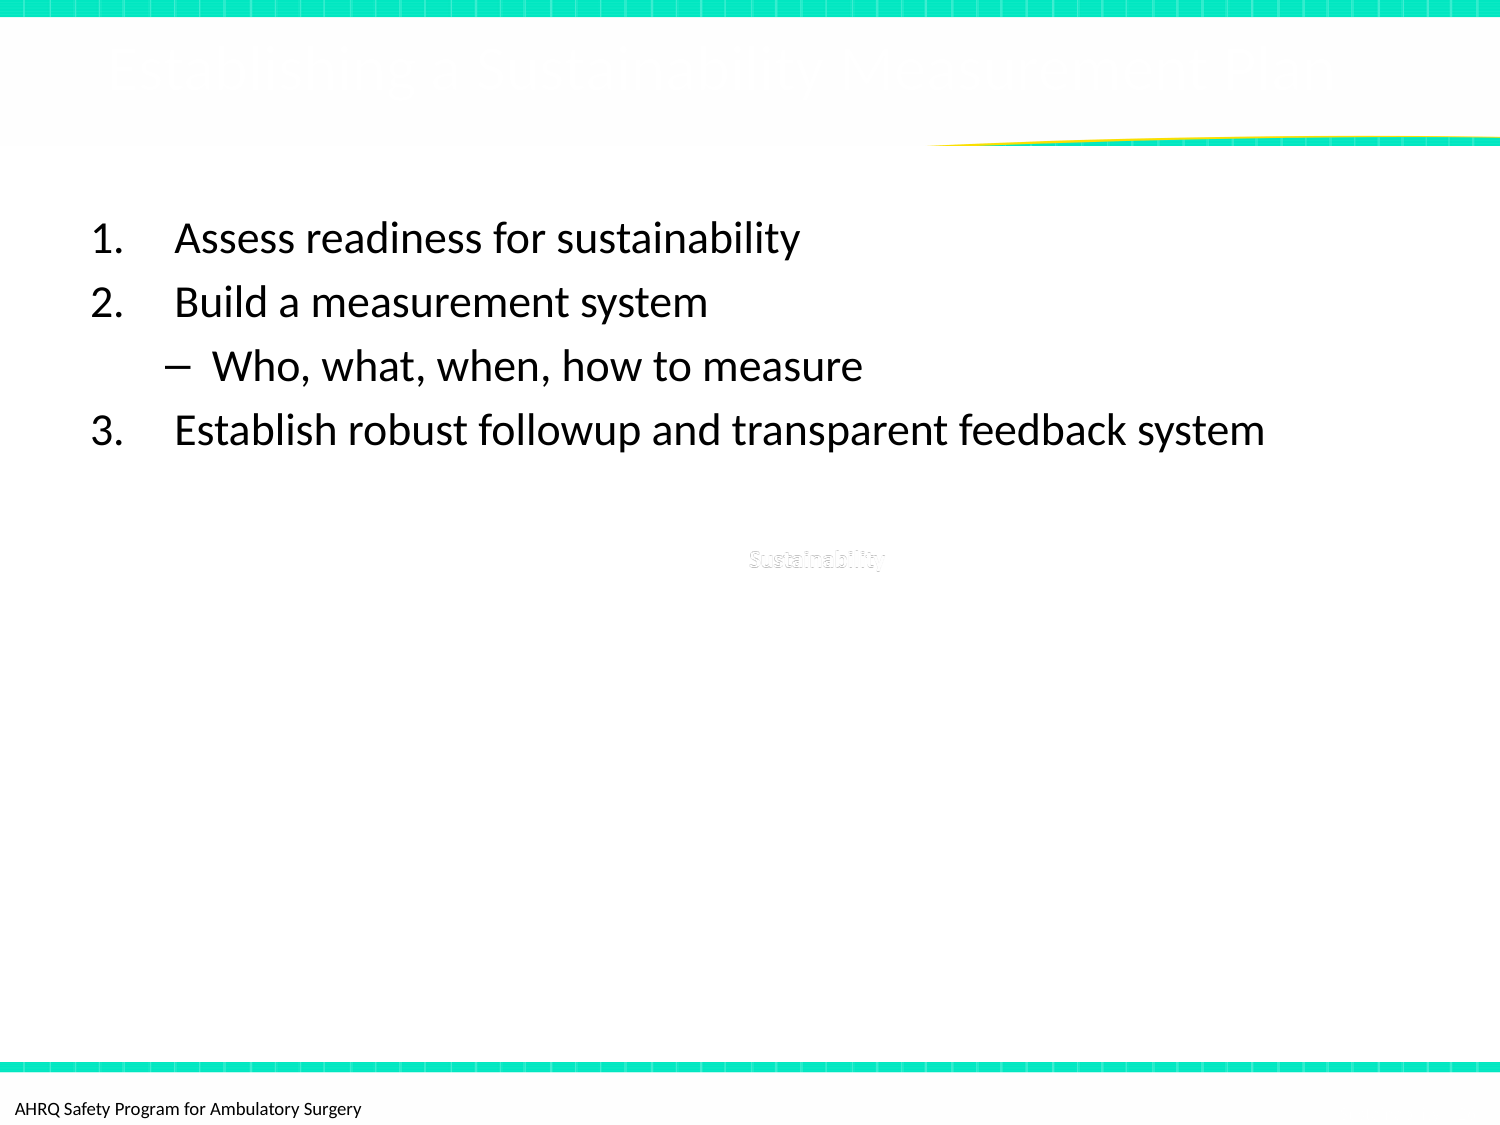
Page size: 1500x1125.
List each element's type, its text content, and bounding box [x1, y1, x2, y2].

title Establishing a Sustainability Measurement Plan [75, 1, 1369, 138]
list Assess readiness for sustainability Build a measurement system Who, what, when, how to measure Establish robust followup and transparent feedback system [75, 200, 1369, 1014]
picture [0, 1062, 1500, 1125]
picture [0, 0, 1500, 146]
